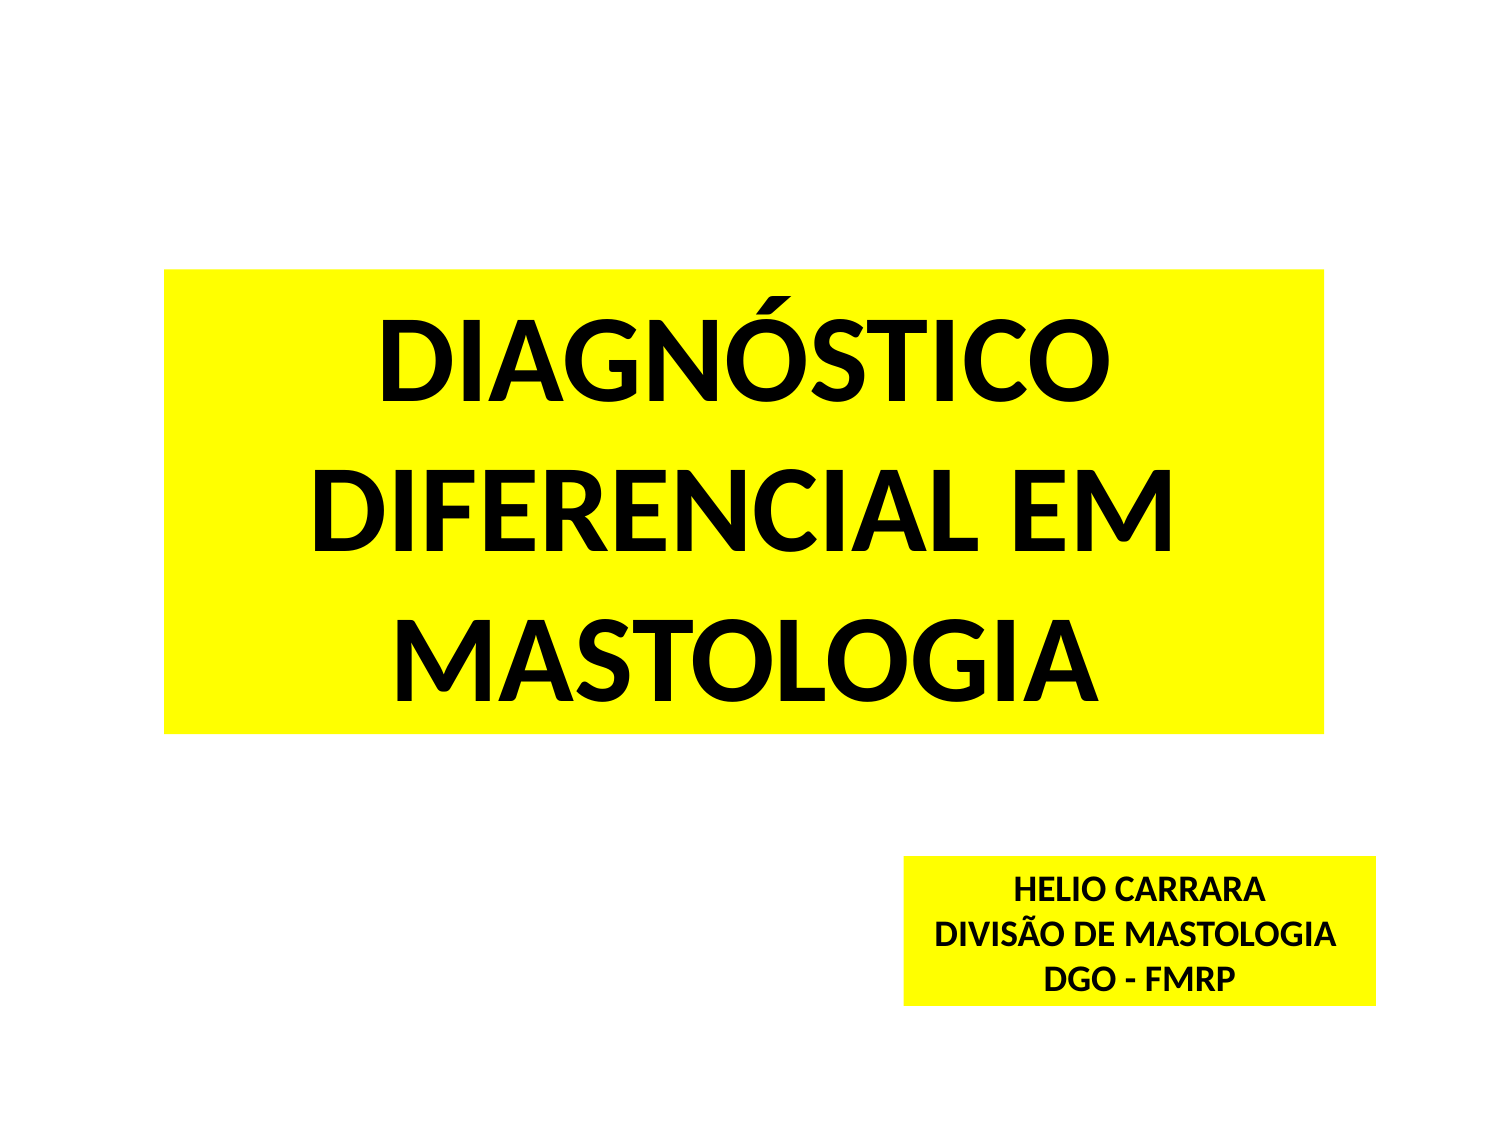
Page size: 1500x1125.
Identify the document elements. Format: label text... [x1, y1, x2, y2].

text_box DIAGNÓSTICO DIFERENCIAL EM MASTOLOGIA [164, 269, 1325, 735]
text_box HELIO CARRARA DIVISÃO DE MASTOLOGIA DGO - FMRP [903, 856, 1376, 1006]
